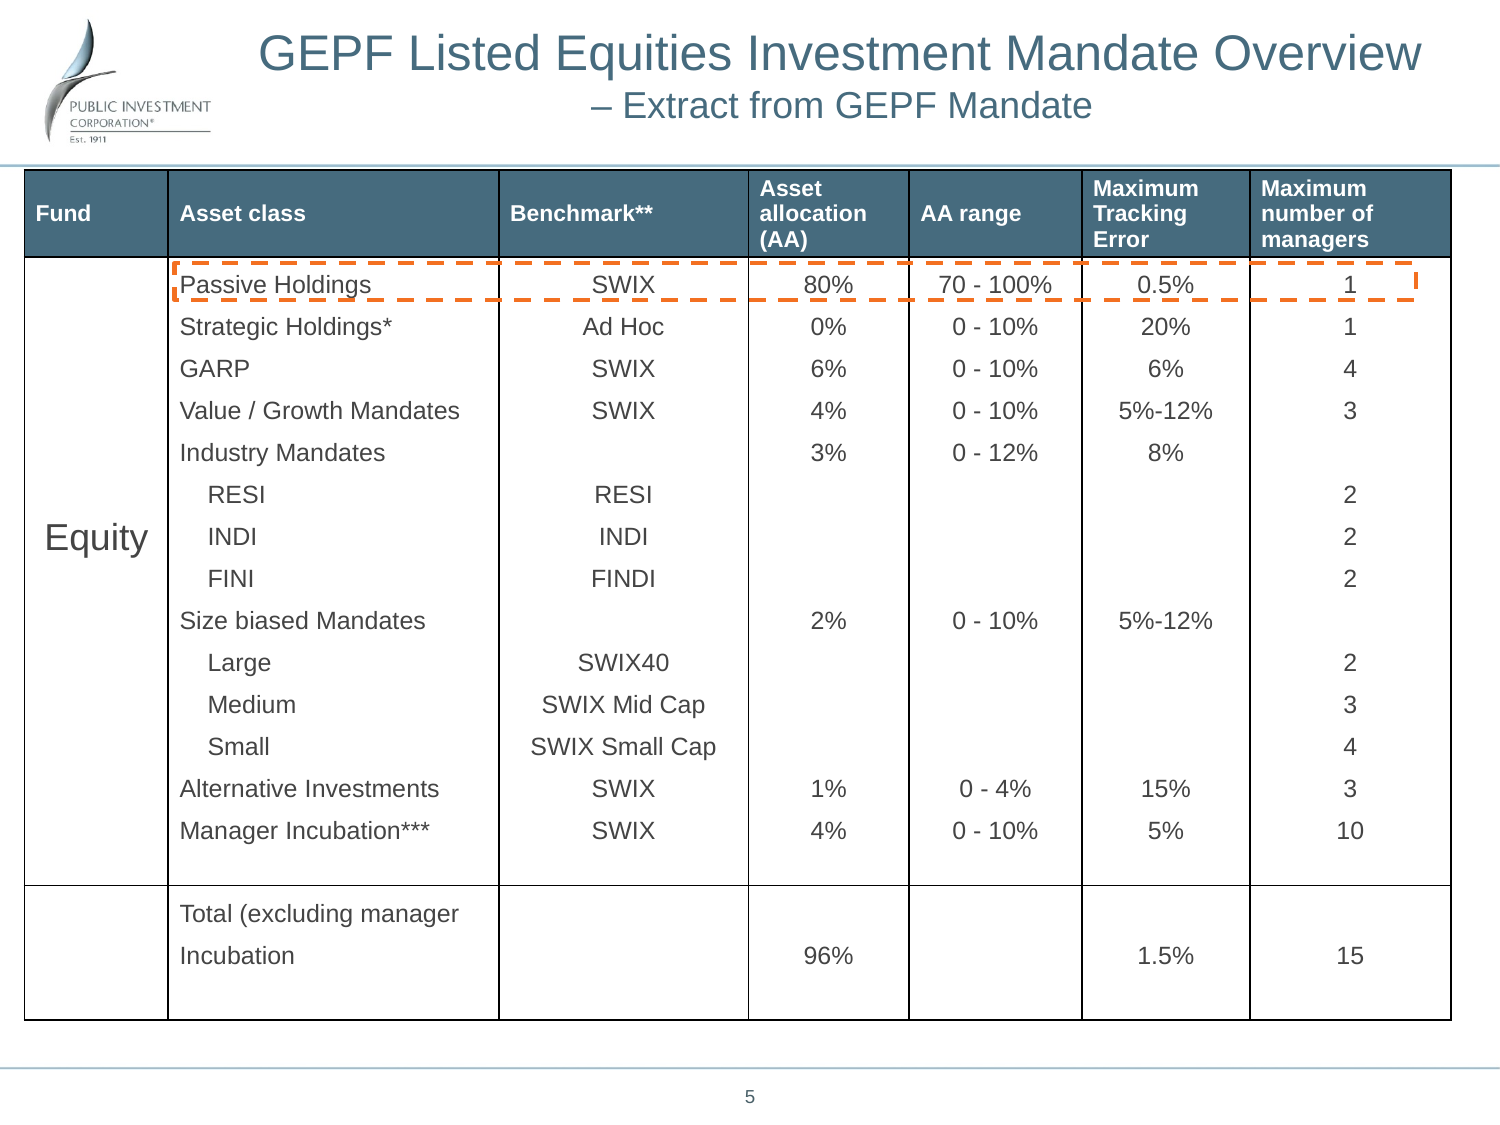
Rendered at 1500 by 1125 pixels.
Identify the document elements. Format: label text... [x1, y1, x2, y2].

picture [0, 0, 1500, 1125]
table_cell SWIX Ad Hoc SWIX SWIX RESI INDI FINDI SWIX40 SWIX Mid Cap SWIX Small Cap SWIX SWIX [500, 300, 748, 885]
table_cell Total (excluding manager Incubation [169, 886, 498, 1019]
table_cell 0.5% 20% 6% 5%-12% 8% 5%-12% 15% 5% [1083, 258, 1249, 263]
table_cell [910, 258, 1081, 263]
table_cell 0.5% 20% 6% 5%-12% 8% 5%-12% 15% 5% [1083, 300, 1249, 885]
table_cell 96% [749, 886, 908, 1019]
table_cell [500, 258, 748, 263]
table_cell 15 [1251, 886, 1450, 1019]
table_cell Passive Holdings Strategic Holdings* GARP Value / Growth Mandates Industry Mandates RESI INDI FINI Size biased Mandates Large Medium Small Alternative Investments Manager Incubation*** [169, 258, 498, 885]
table_header AA range [910, 171, 1081, 256]
text_box [172, 261, 1418, 302]
table_cell [25, 886, 167, 1019]
table_cell 70 - 100% 0 - 10% 0 - 10% 0 - 10% 0 - 12% 0 - 10% 0 - 4% 0 - 10% [910, 300, 1081, 885]
table_header Maximum Tracking Error [1083, 171, 1249, 256]
table_header Maximum number of managers [1251, 171, 1450, 256]
text_box GEPF Listed Equities Investment Mandate Overview – Extract from GEPF Mandate [244, 13, 1465, 134]
table_header Benchmark** [500, 171, 748, 256]
table_header Asset allocation (AA) [749, 171, 908, 256]
table_cell 1 1 4 3 2 2 2 2 3 4 3 10 [1251, 258, 1450, 885]
table_header Fund [25, 171, 167, 256]
table_cell [500, 886, 748, 1019]
table_cell Equity [25, 258, 167, 885]
table_cell 1.5% [1083, 886, 1249, 1019]
table_cell 80% 0% 6% 4% 3% 2% 1% 4% [749, 300, 908, 885]
table_header Asset class [169, 171, 498, 256]
table_cell 80% 0% 6% 4% 3% 2% 1% 4% [749, 258, 908, 263]
table_cell [910, 886, 1081, 1019]
